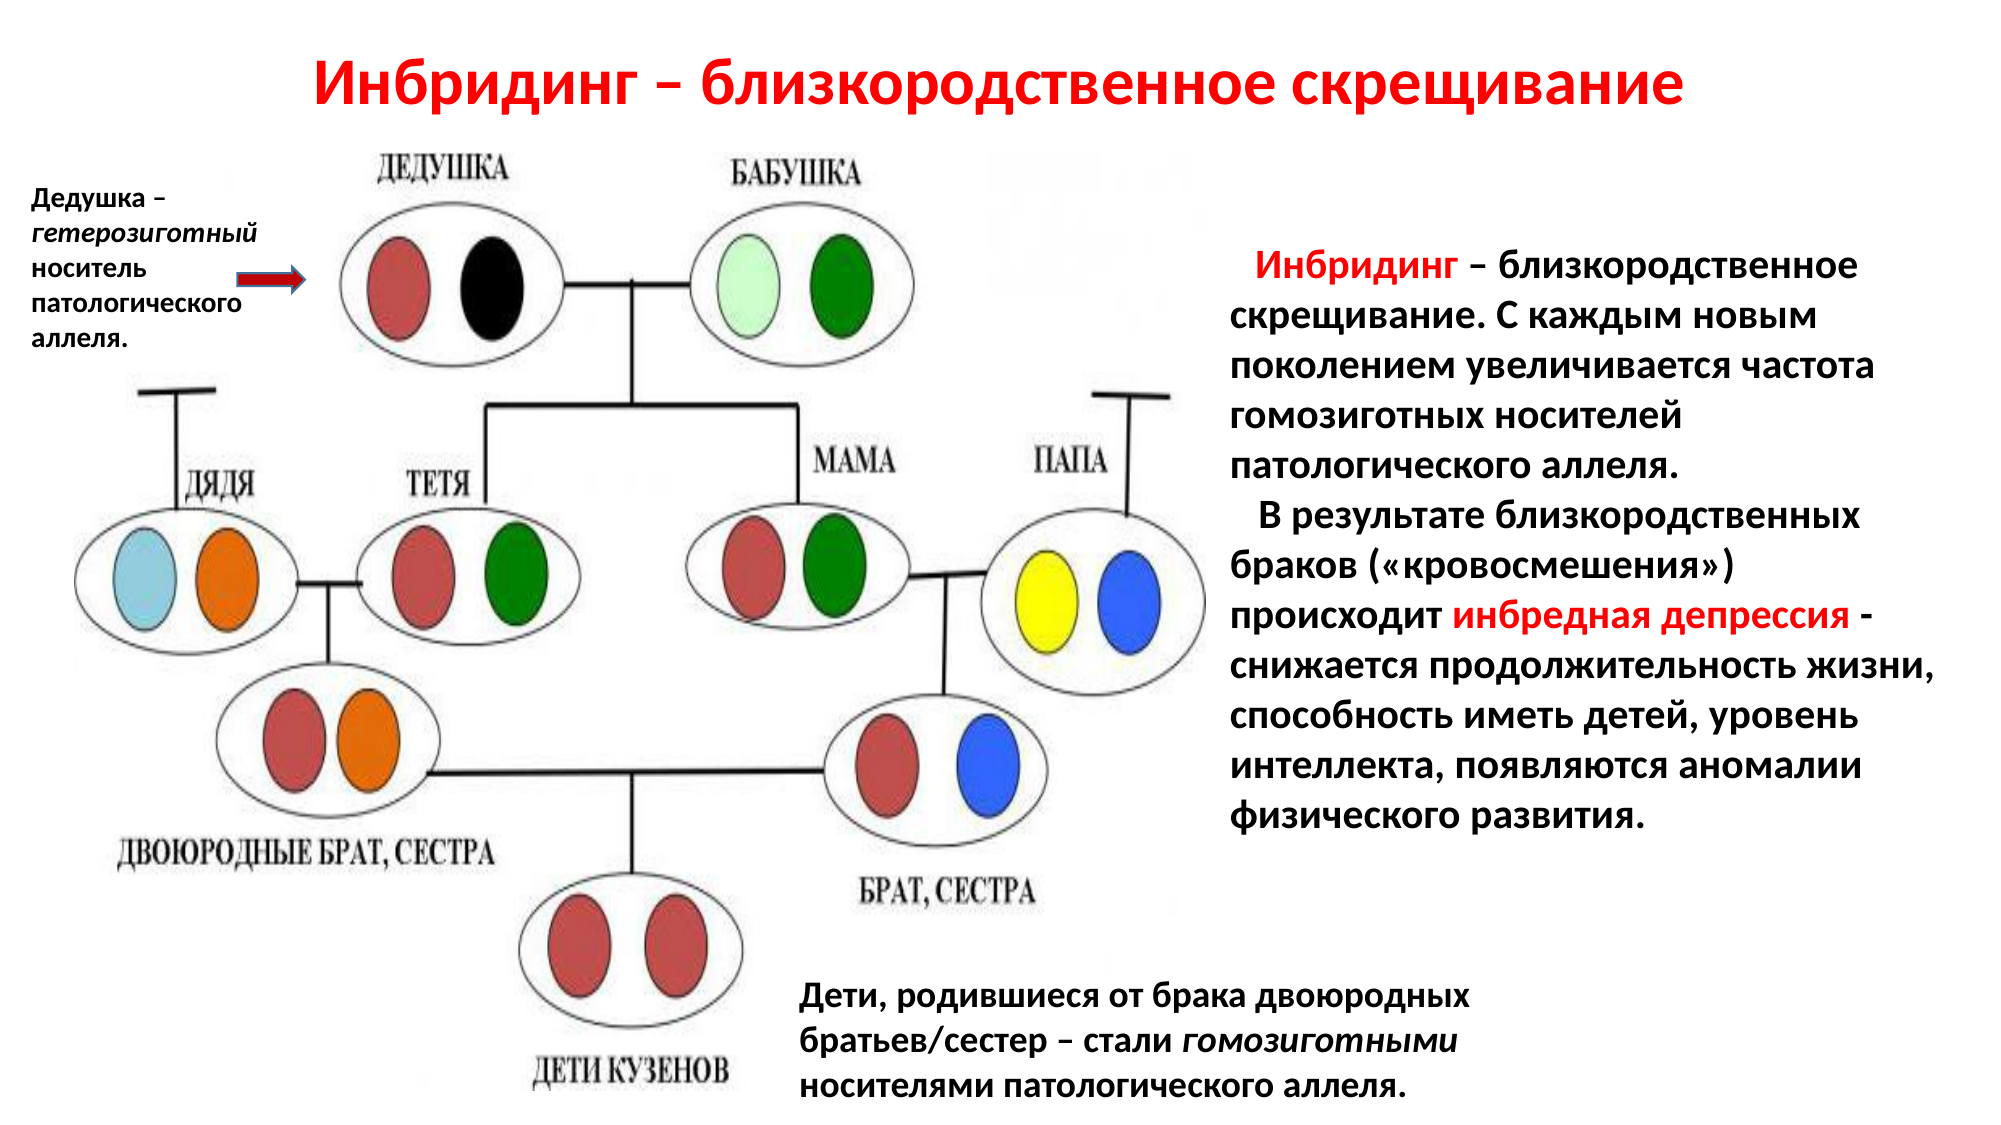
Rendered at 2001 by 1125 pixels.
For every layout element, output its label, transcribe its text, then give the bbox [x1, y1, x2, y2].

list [74, 152, 1206, 1091]
title Инбридинг – близкородственное скрещивание [137, 11, 1863, 153]
text_box Инбридинг – близкородственное скрещивание. С каждым новым поколением увеличивается частота гомозиготных носителей патологического аллеля. В результате близкородственных браков («кровосмешения») происходит инбредная депрессия - снижается продолжительность жизни, способность иметь детей, уровень интеллекта, появляются аномалии физического развития. [1215, 229, 1962, 845]
text_box Дети, родившиеся от брака двоюродных братьев/сестер – стали гомозиготными носителями патологического аллеля. [784, 962, 1577, 1113]
text_box Дедушка – гетерозиготный носитель патологического аллеля. [16, 170, 74, 361]
